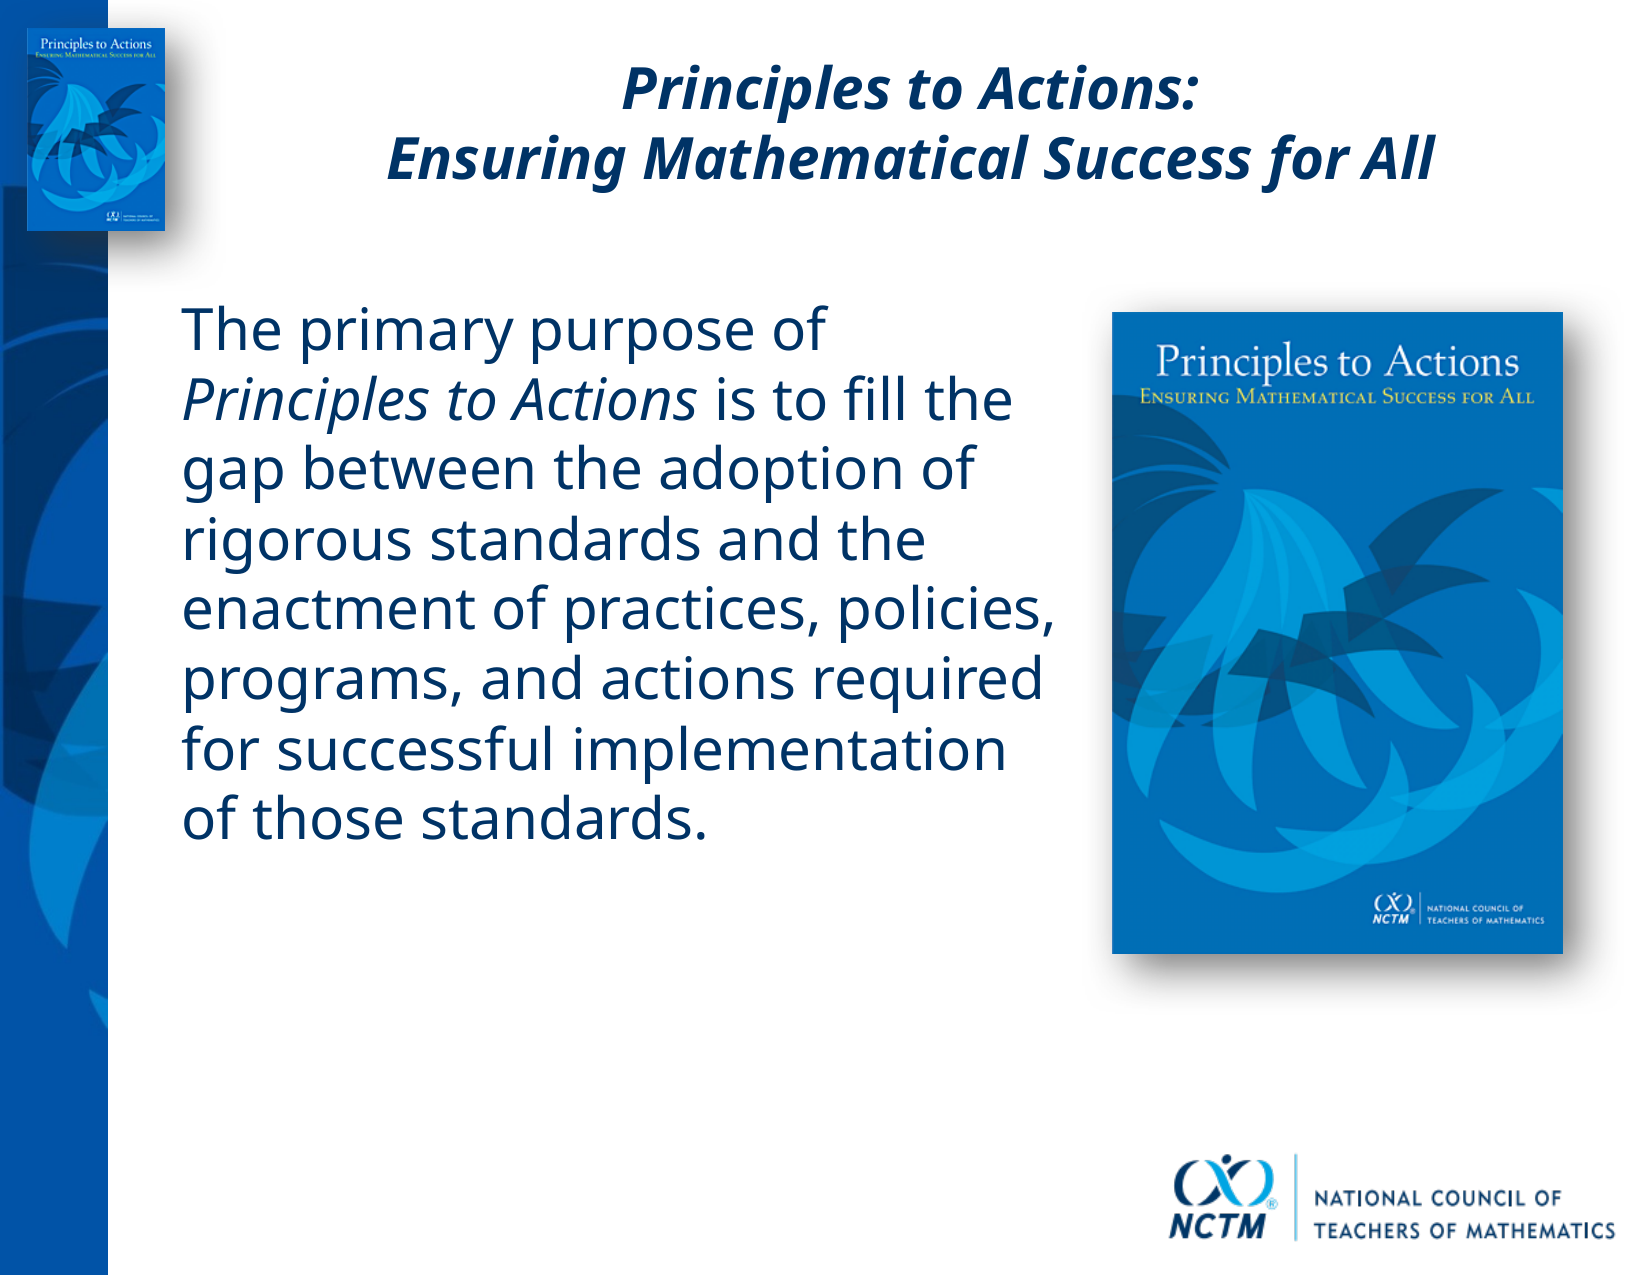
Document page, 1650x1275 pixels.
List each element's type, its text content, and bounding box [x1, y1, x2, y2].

picture [1505, 730, 1513, 738]
text_box Principles to Actions: Ensuring Mathematical Success for All [175, 42, 1647, 200]
picture [0, 0, 165, 1275]
picture [1112, 312, 1563, 954]
text_box The primary purpose of Principles to Actions is to fill the gap between the adoption of rigorous standards and the enactment of practices, policies, programs, and actions required for successful implementation of those standards. [165, 283, 1075, 860]
